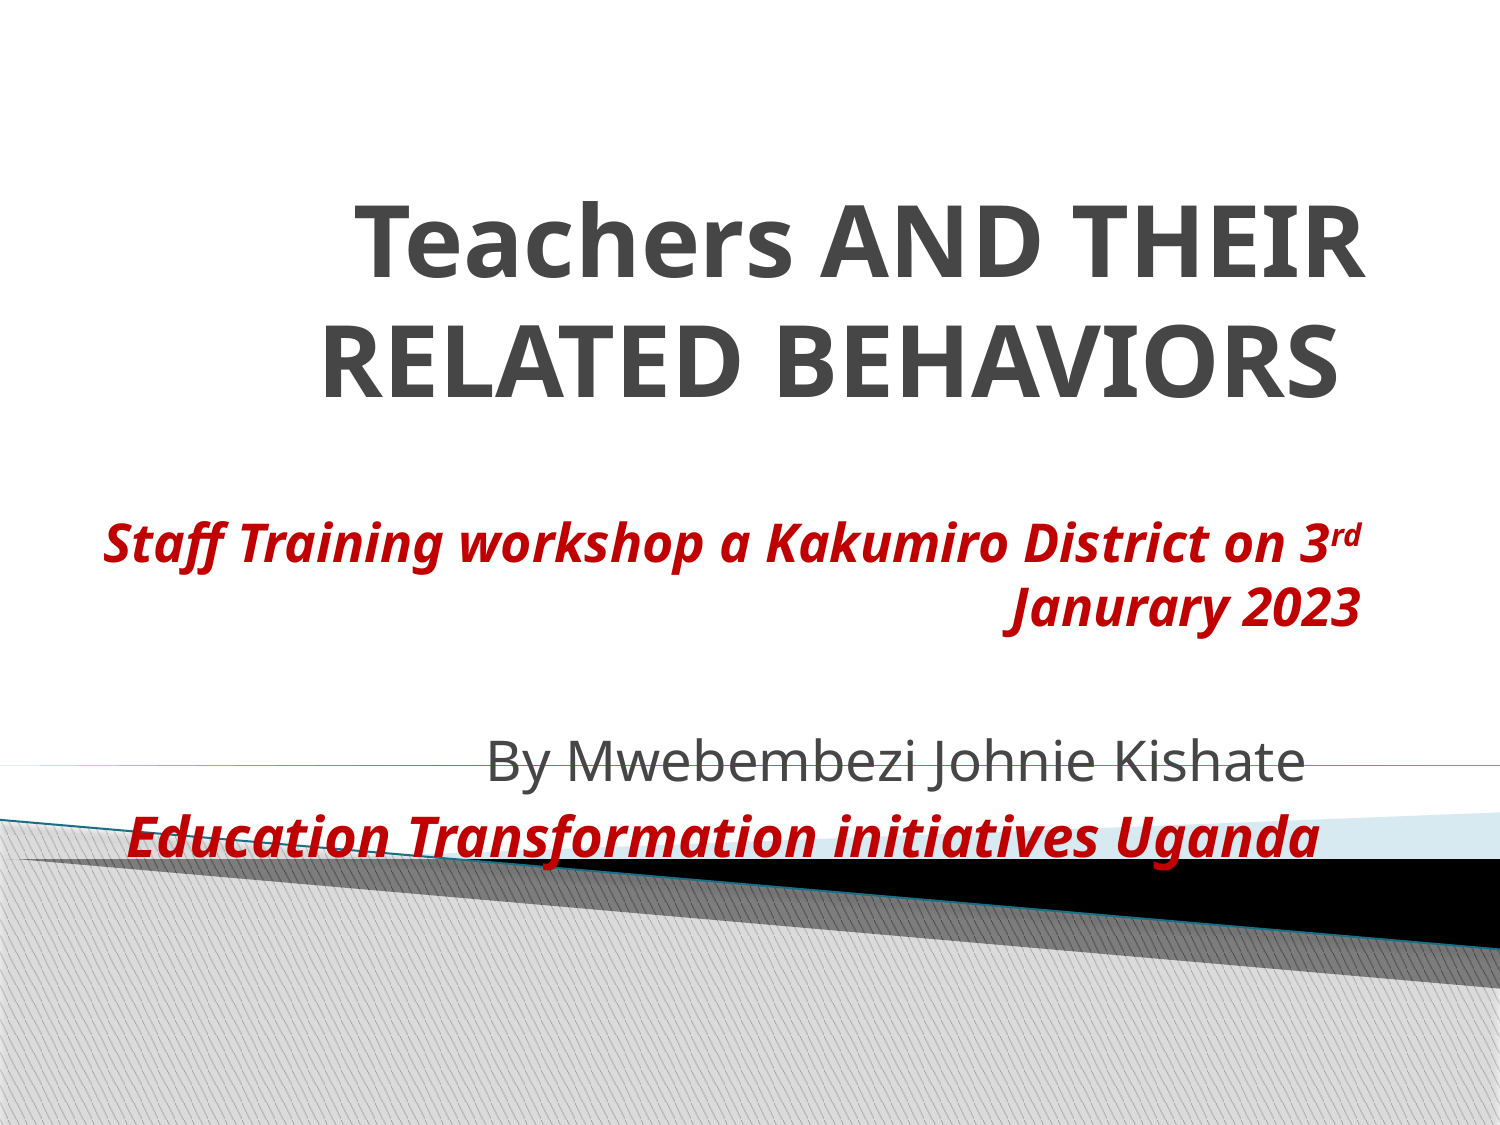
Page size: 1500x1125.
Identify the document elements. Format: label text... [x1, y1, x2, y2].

picture [1340, 937, 1500, 989]
title Teachers AND THEIR RELATED BEHAVIORS [107, 125, 1383, 426]
subtitle Staff Training workshop a Kakumiro District on 3rd Janurary 2023 [88, 357, 1379, 645]
text_box By Mwebembezi Johnie Kishate Education Transformation initiatives Uganda [49, 717, 1340, 1006]
